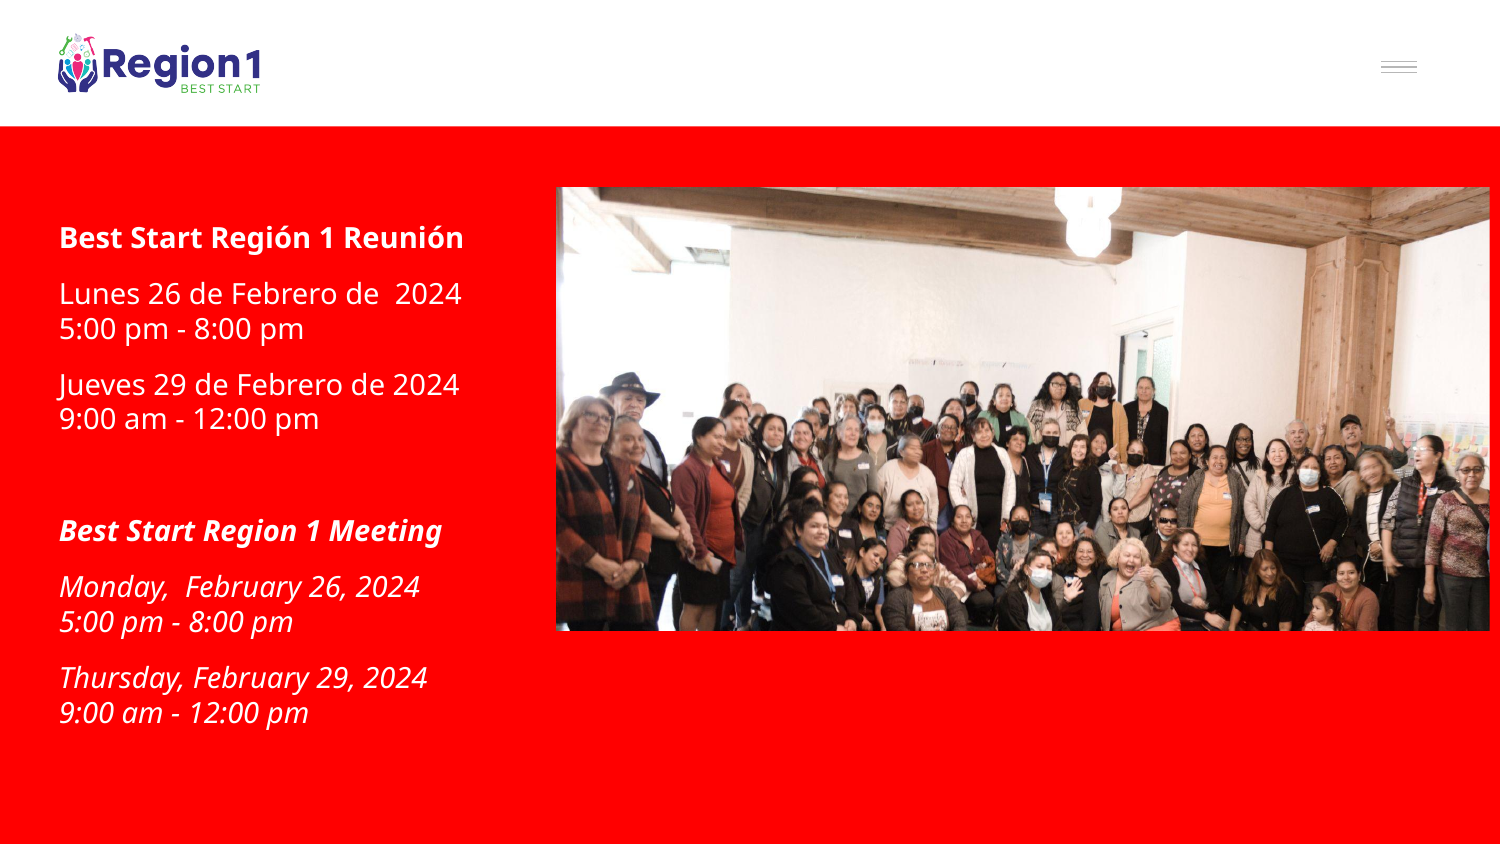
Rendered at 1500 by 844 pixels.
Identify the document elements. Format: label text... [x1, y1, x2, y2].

text_box Best Start Región 1 Reunión Lunes 26 de Febrero de 2024 5:00 pm - 8:00 pm Jueves 29 de Febrero de 2024 9:00 am - 12:00 pm Best Start Region 1 Meeting Monday, February 26, 2024 5:00 pm - 8:00 pm Thursday, February 29, 2024 9:00 am - 12:00 pm [43, 204, 831, 766]
picture [555, 187, 1490, 631]
picture [55, 30, 263, 96]
